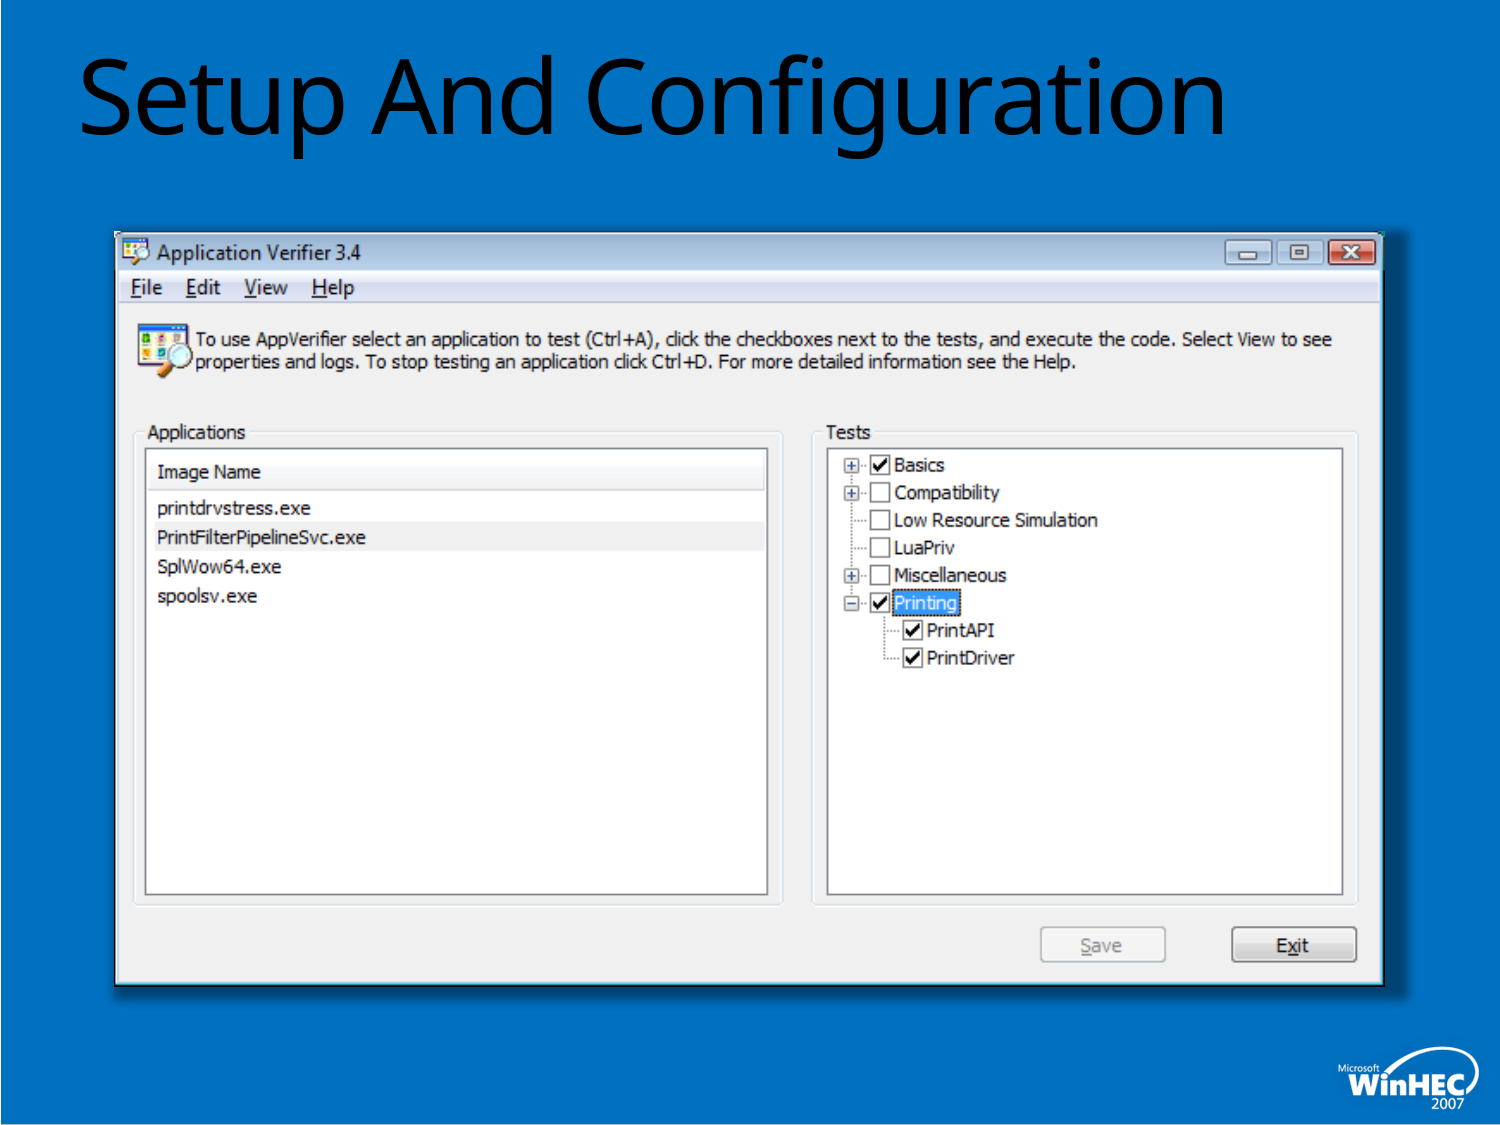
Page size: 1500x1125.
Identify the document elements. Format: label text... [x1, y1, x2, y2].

picture [0, 0, 1500, 1125]
title Setup And Configuration [62, 37, 1438, 152]
